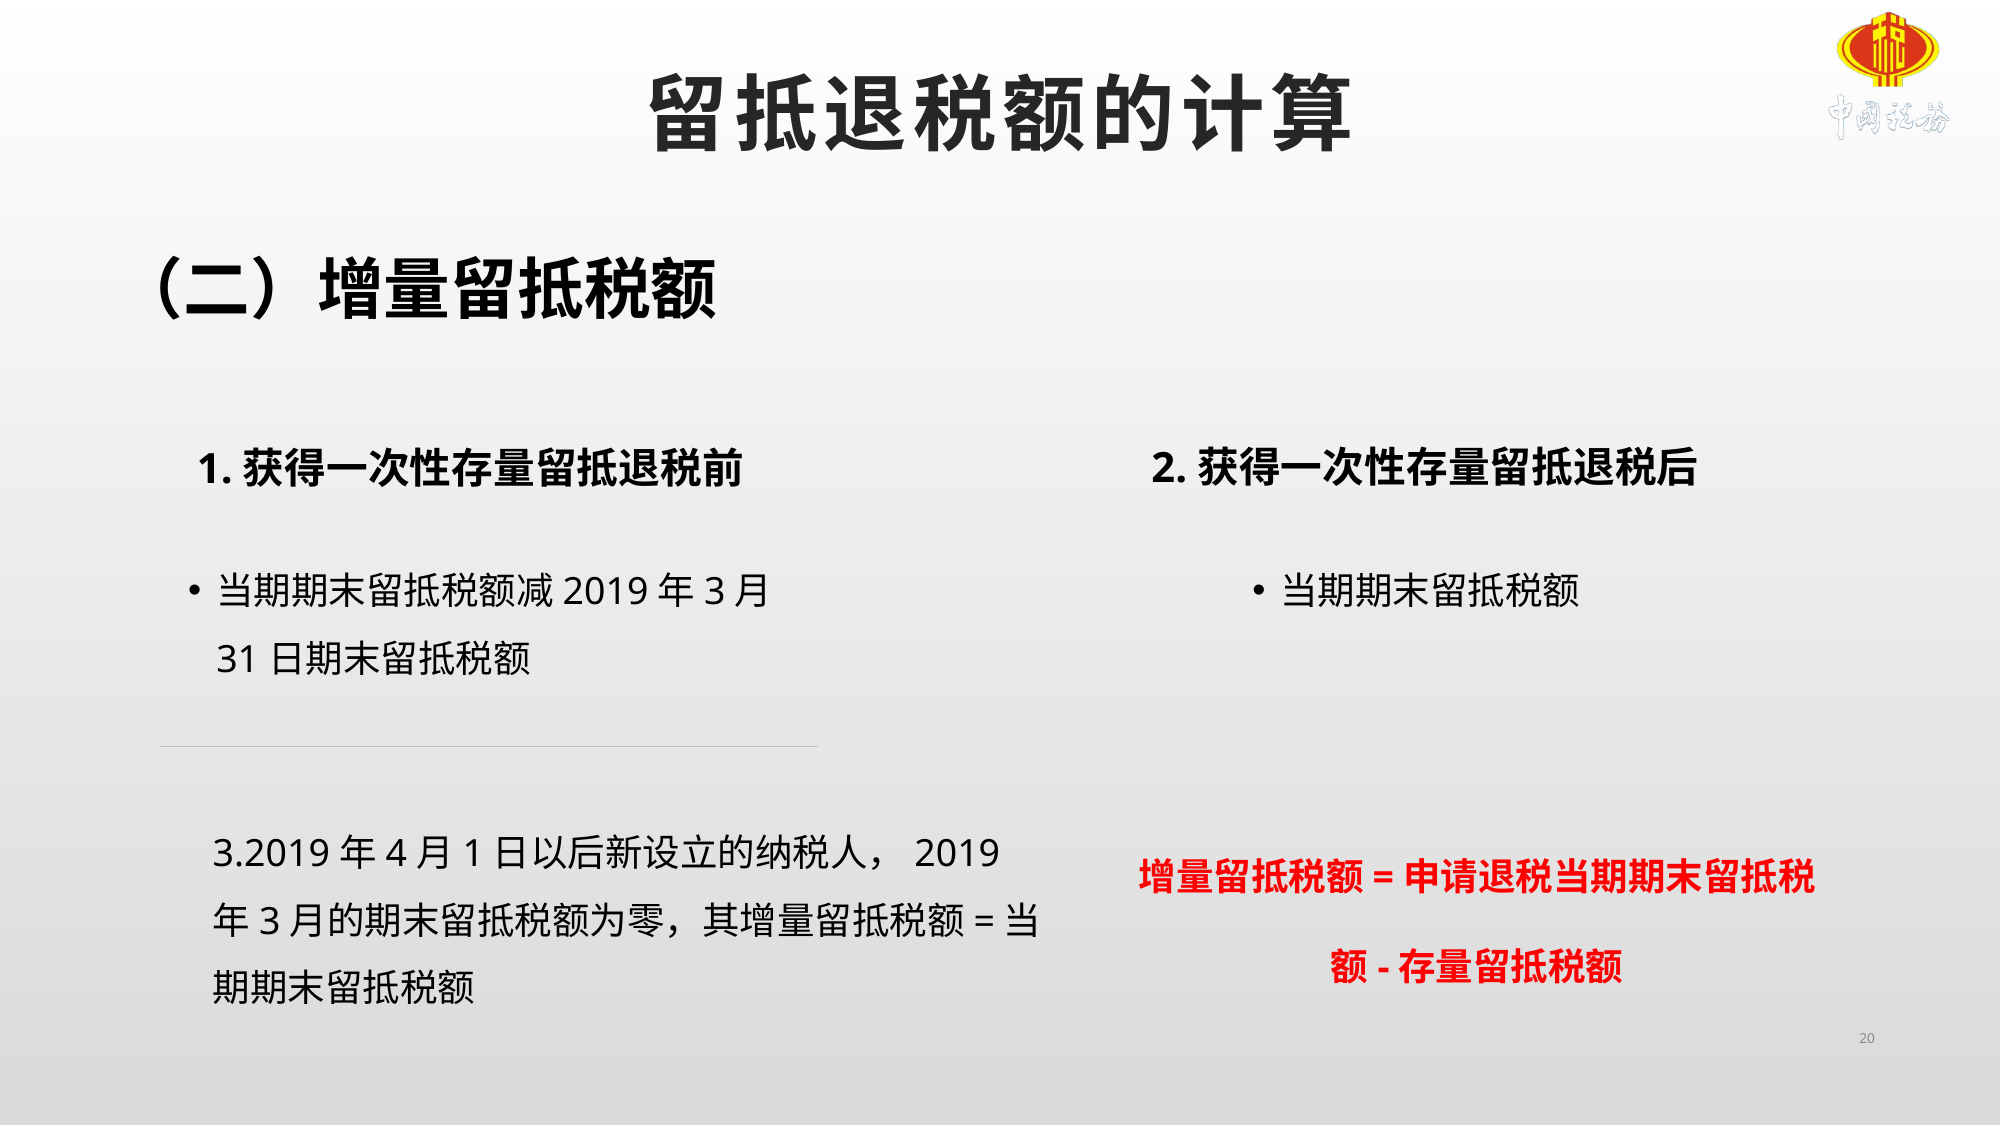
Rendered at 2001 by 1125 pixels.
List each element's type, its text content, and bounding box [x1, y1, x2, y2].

text_box 3.2019年4月1日以后新设立的纳税人，2019年3月的期末留抵税额为零，其增量留抵税额=当期期末留抵税额 [197, 799, 1061, 1017]
picture [1778, 0, 2000, 150]
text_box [102, 239, 1729, 747]
text_box 增量留抵税额=申请退税当期期末留抵税额-存量留抵税额 [1117, 800, 1837, 996]
text_box 留抵退税额的计算 [109, 0, 1890, 169]
slide_number 20 [1412, 1022, 1890, 1057]
